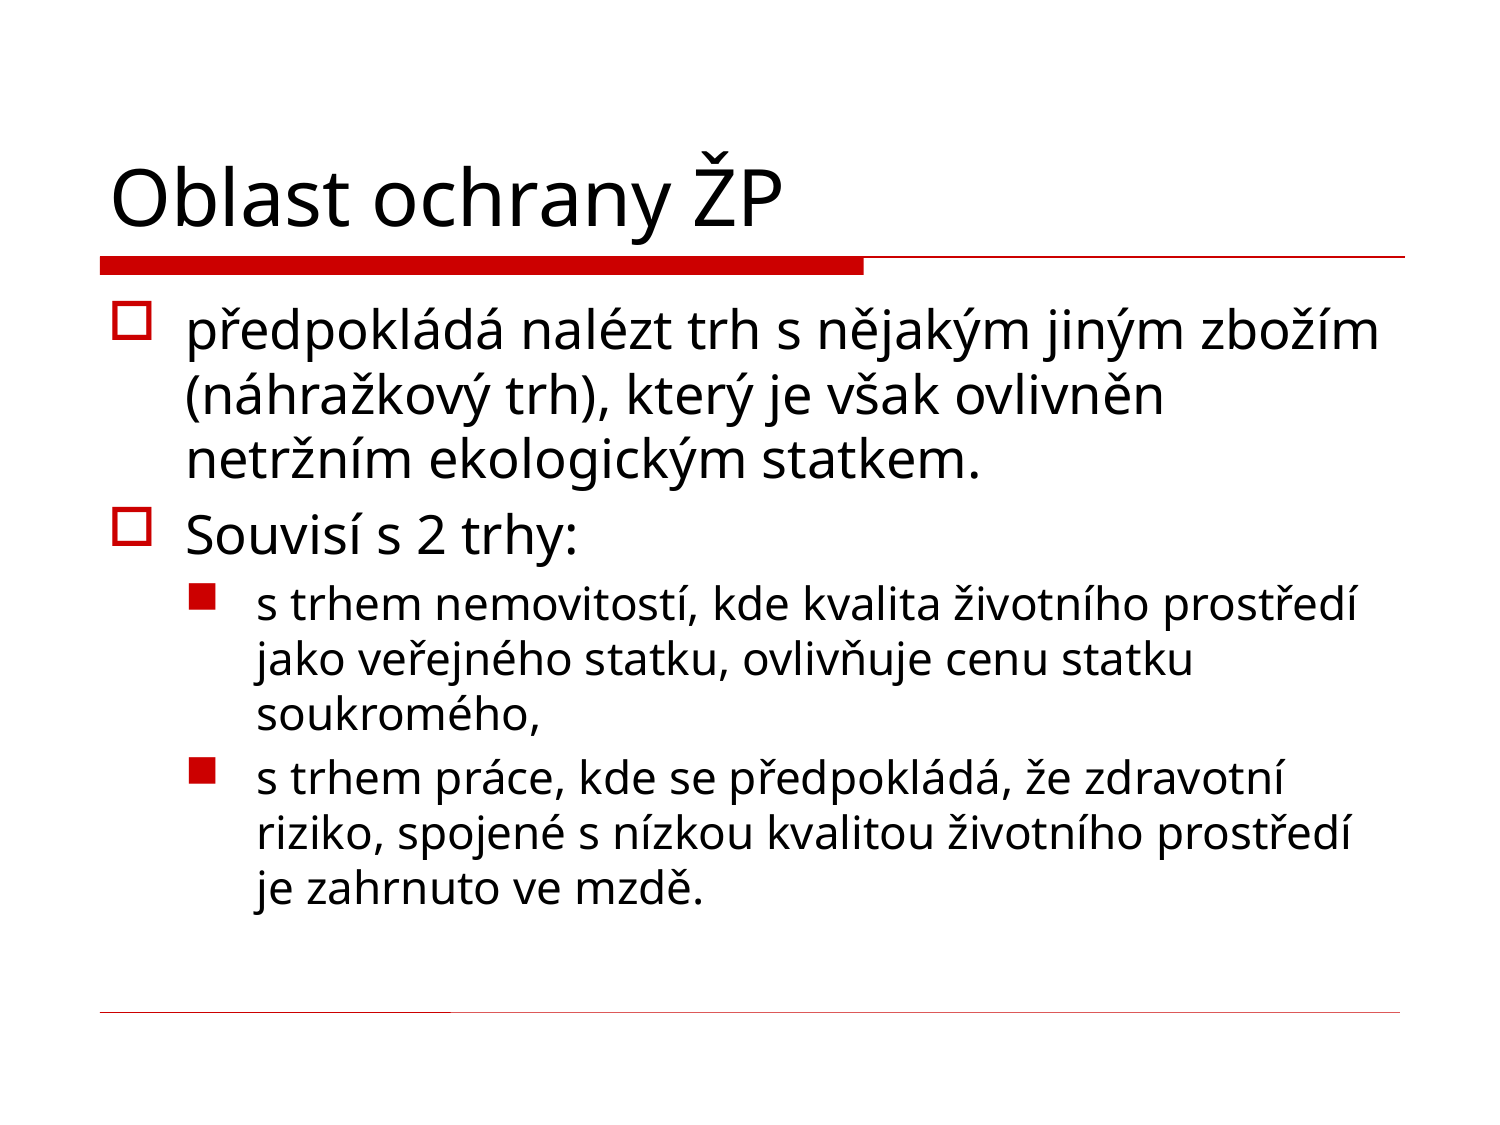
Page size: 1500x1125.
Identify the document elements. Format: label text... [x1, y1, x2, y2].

list předpokládá nalézt trh s nějakým jiným zbožím (náhražkový trh), který je však ovlivněn netržním ekologickým statkem. Souvisí s 2 trhy: s trhem nemovitostí, kde kvalita životního prostředí jako veřejného statku, ovlivňuje cenu statku soukromého, s trhem práce, kde se předpokládá, že zdravotní riziko, spojené s nízkou kvalitou životního prostředí je zahrnuto ve mzdě. [92, 287, 1406, 988]
title Oblast ochrany ŽP [94, 50, 1407, 250]
